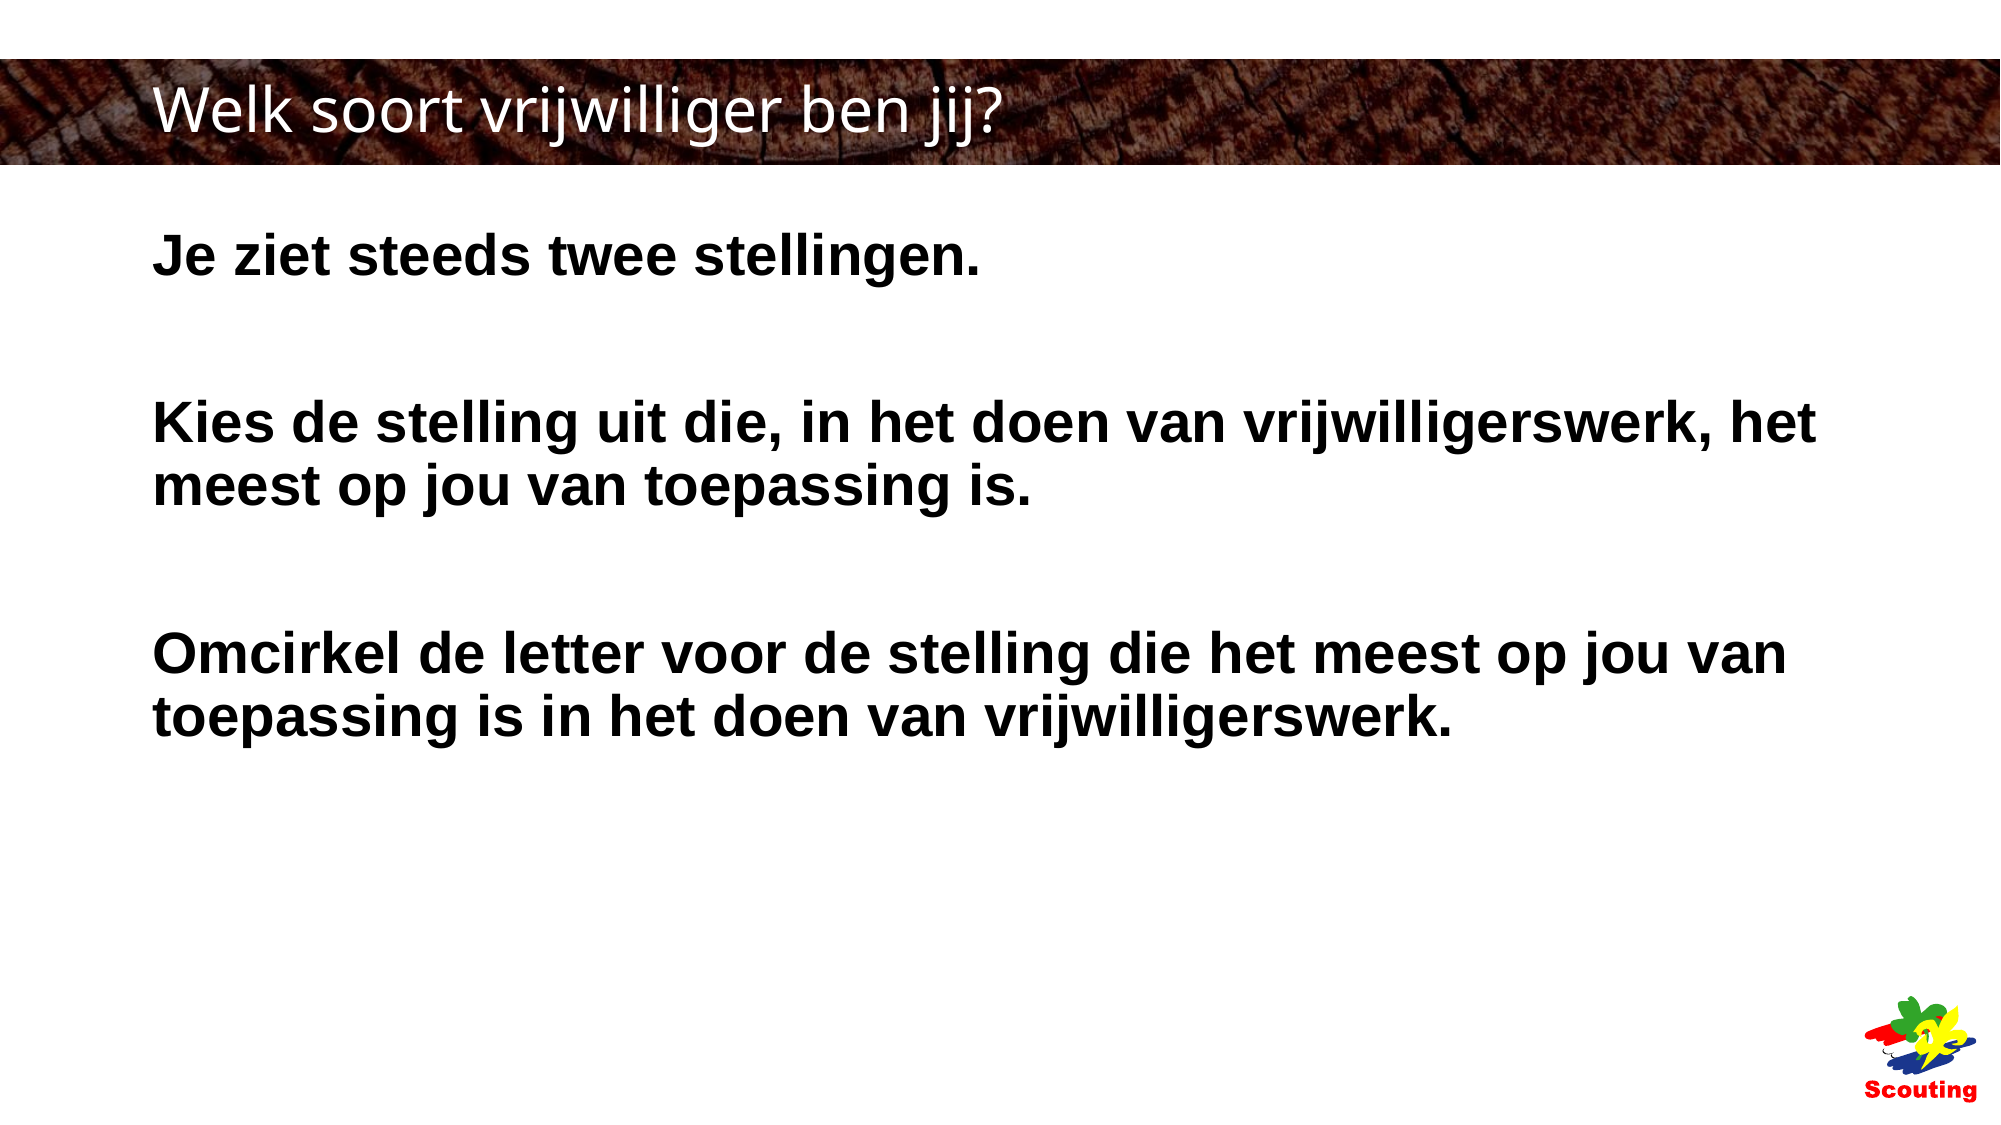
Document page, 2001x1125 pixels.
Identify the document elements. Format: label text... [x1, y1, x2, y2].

title Welk soort vrijwilliger ben jij? [137, 59, 1863, 165]
picture [1863, 59, 2000, 165]
picture [0, 59, 137, 165]
list Je ziet steeds twee stellingen. Kies de stelling uit die, in het doen van vrijwilligerswerk, het meest op jou van toepassing is. Omcirkel de letter voor de stelling die het meest op jou van toepassing is in het doen van vrijwilligerswerk. [137, 217, 1863, 932]
